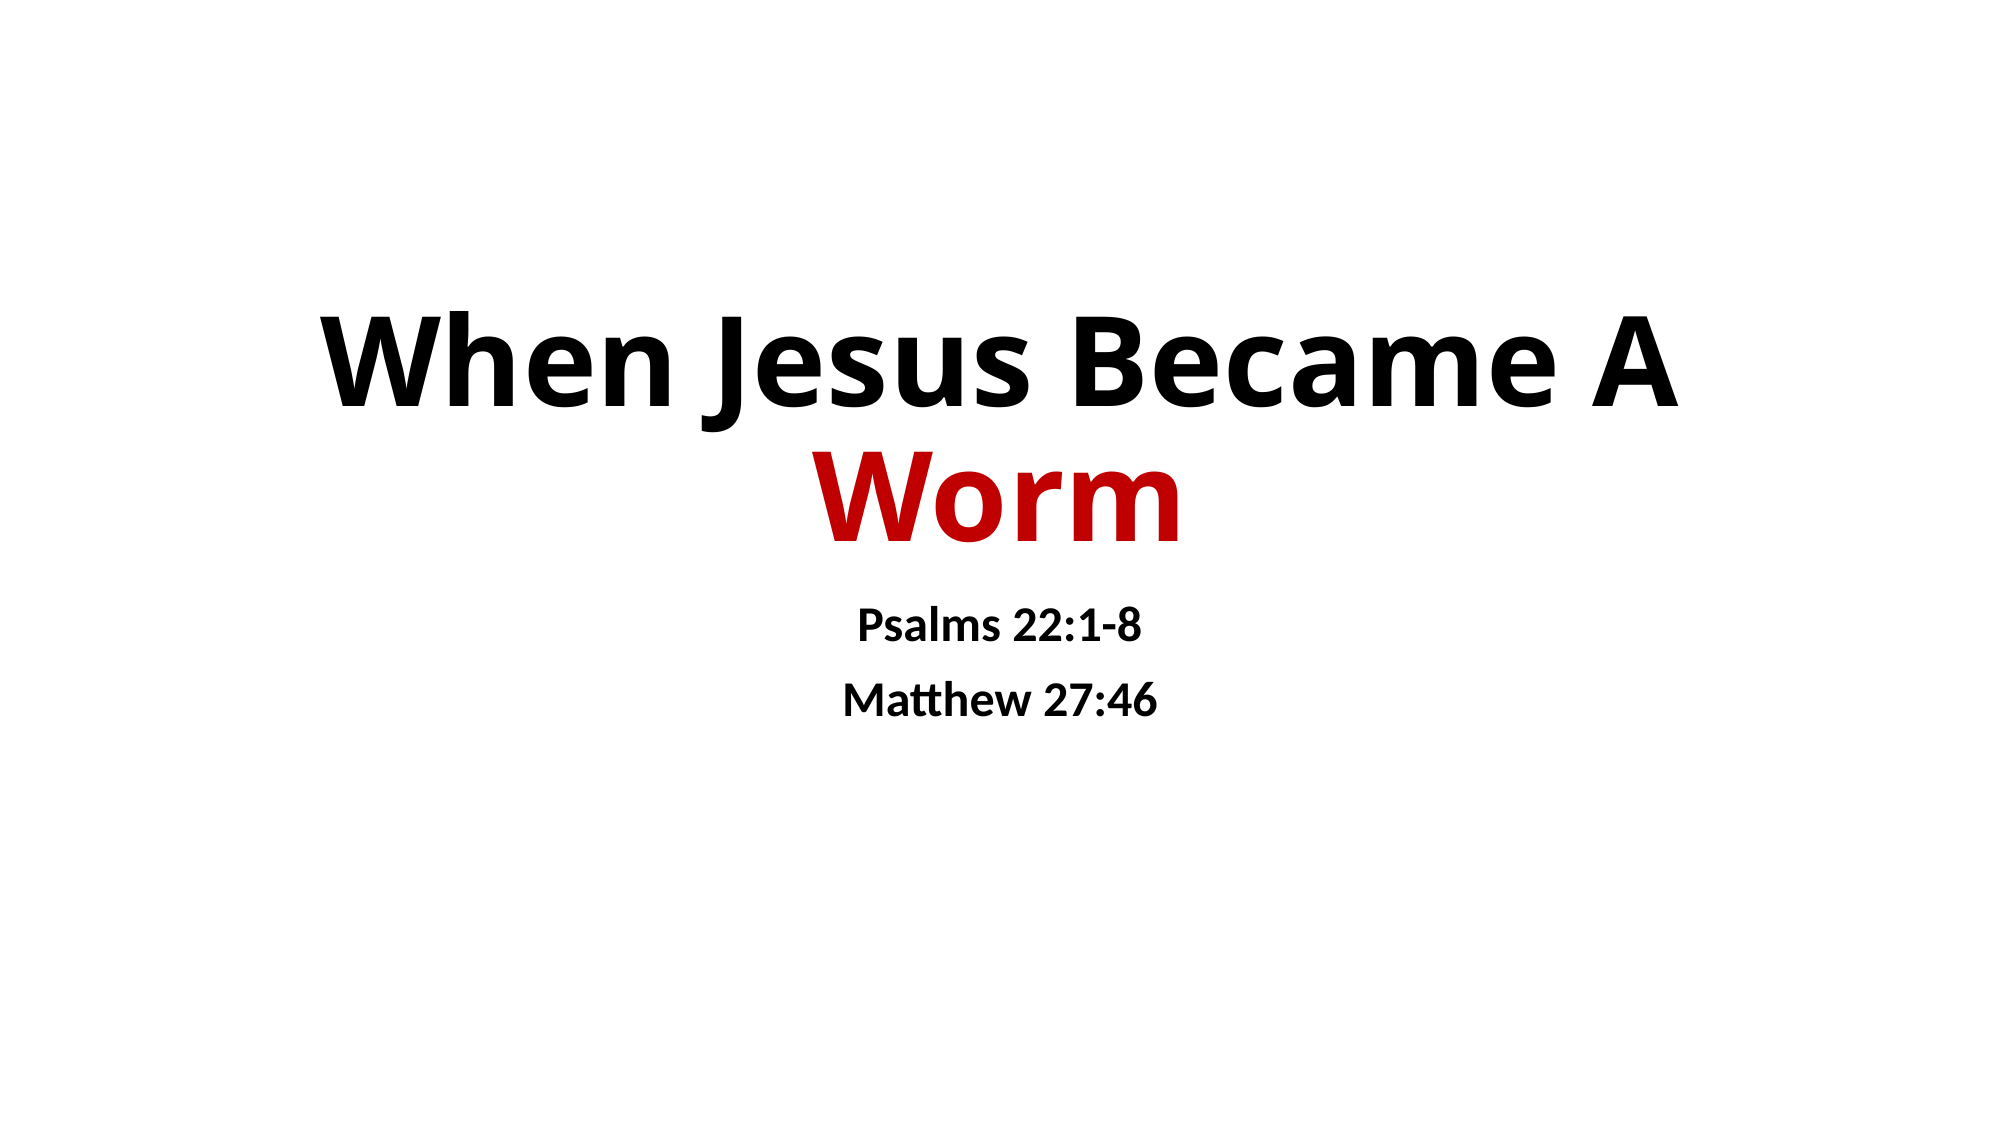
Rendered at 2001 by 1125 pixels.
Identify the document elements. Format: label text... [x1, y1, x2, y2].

subtitle Psalms 22:1-8 Matthew 27:46 [249, 590, 1750, 863]
title When Jesus Became A Worm [249, 184, 1750, 576]
